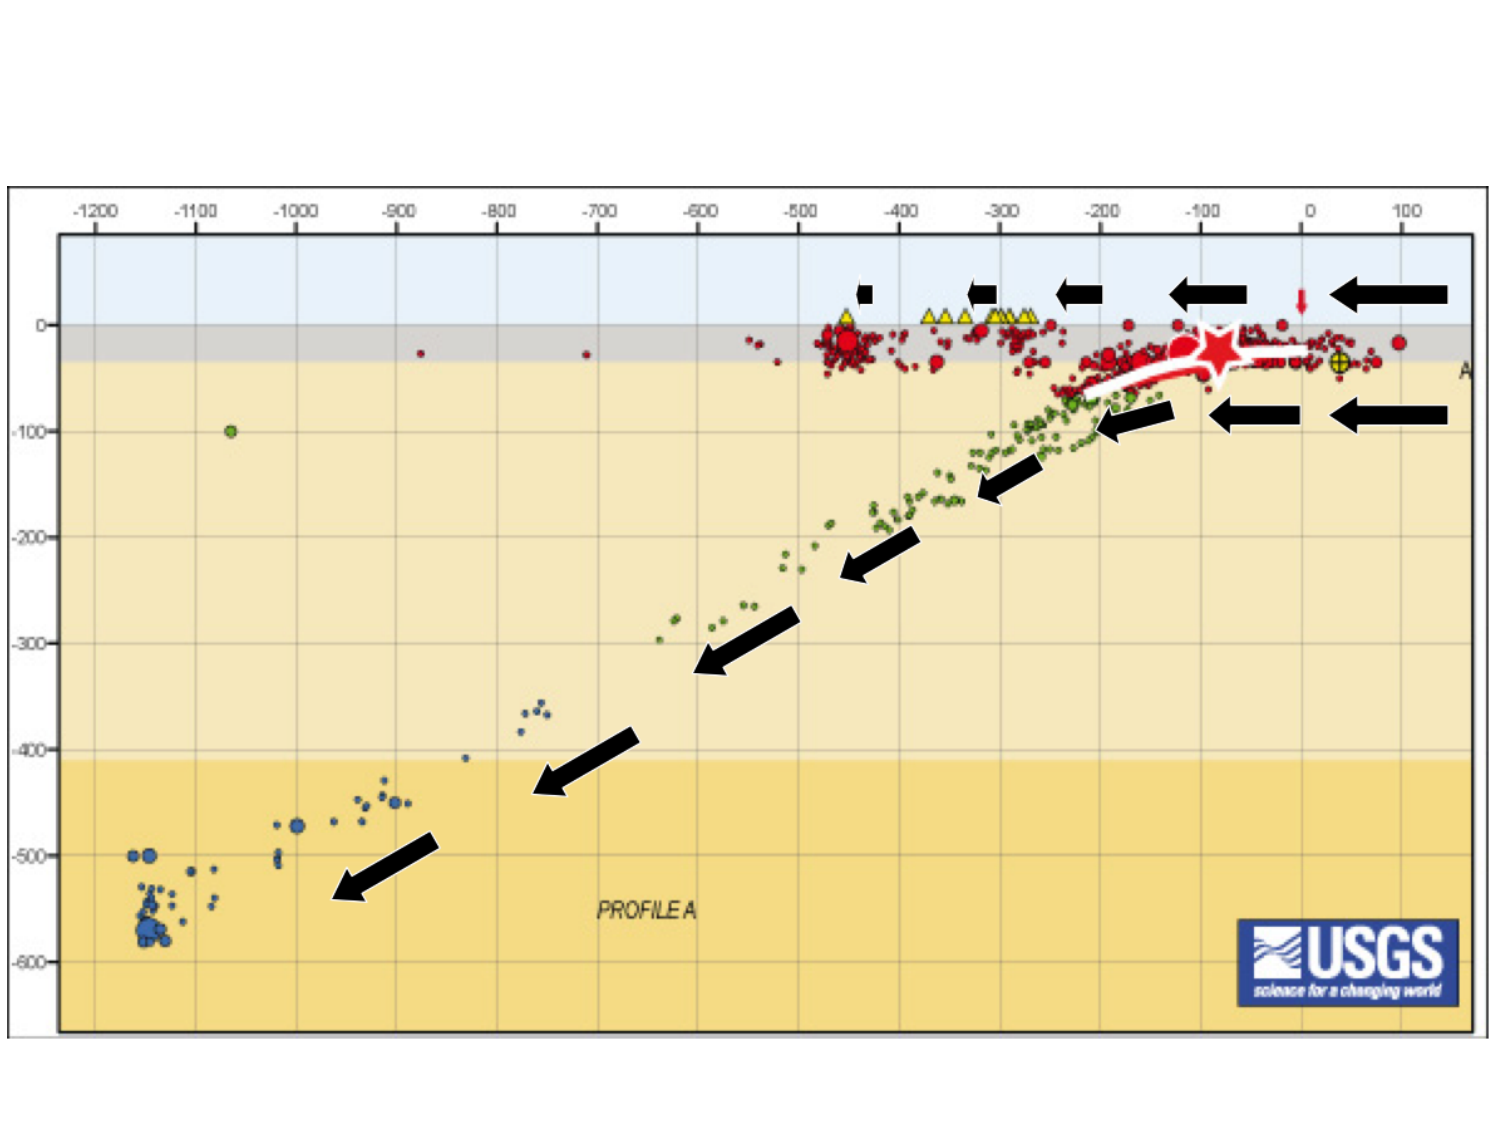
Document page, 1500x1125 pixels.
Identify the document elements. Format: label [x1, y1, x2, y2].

picture [7, 186, 1490, 1040]
